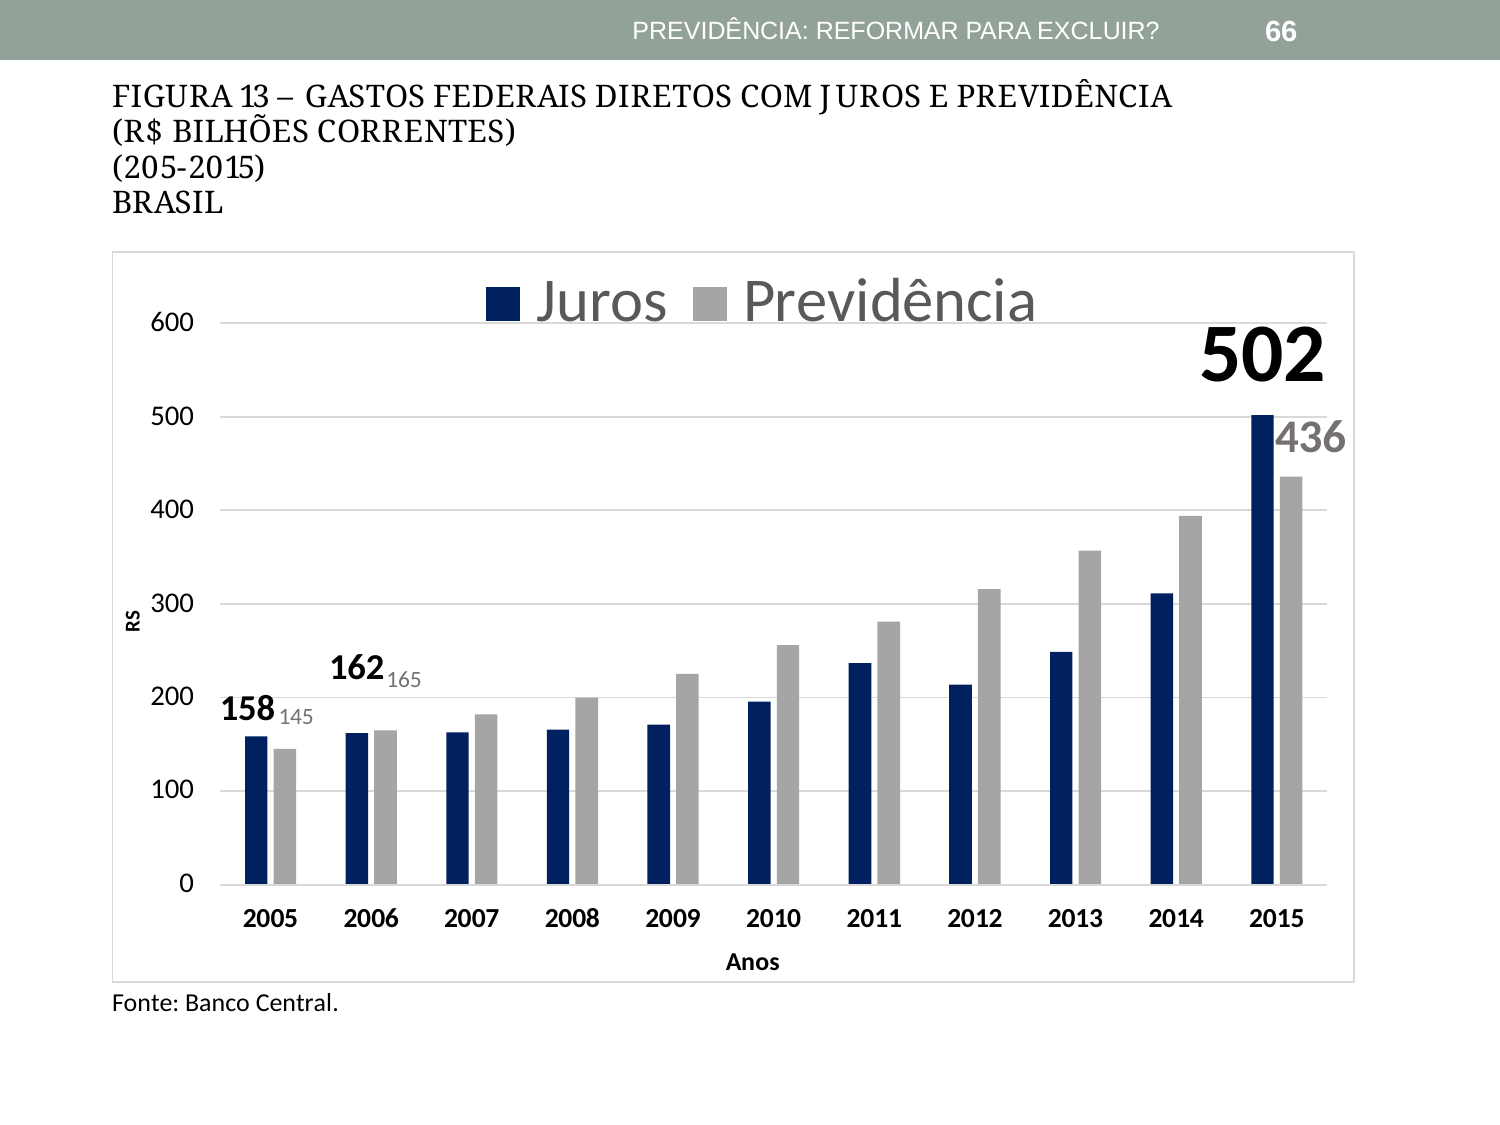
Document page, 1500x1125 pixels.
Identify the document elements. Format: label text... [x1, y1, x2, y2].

picture [111, 78, 1365, 1086]
footer PREVIDÊNCIA: REFORMAR PARA EXCLUIR? [562, 3, 1238, 57]
slide_number 66 [1250, 3, 1425, 57]
